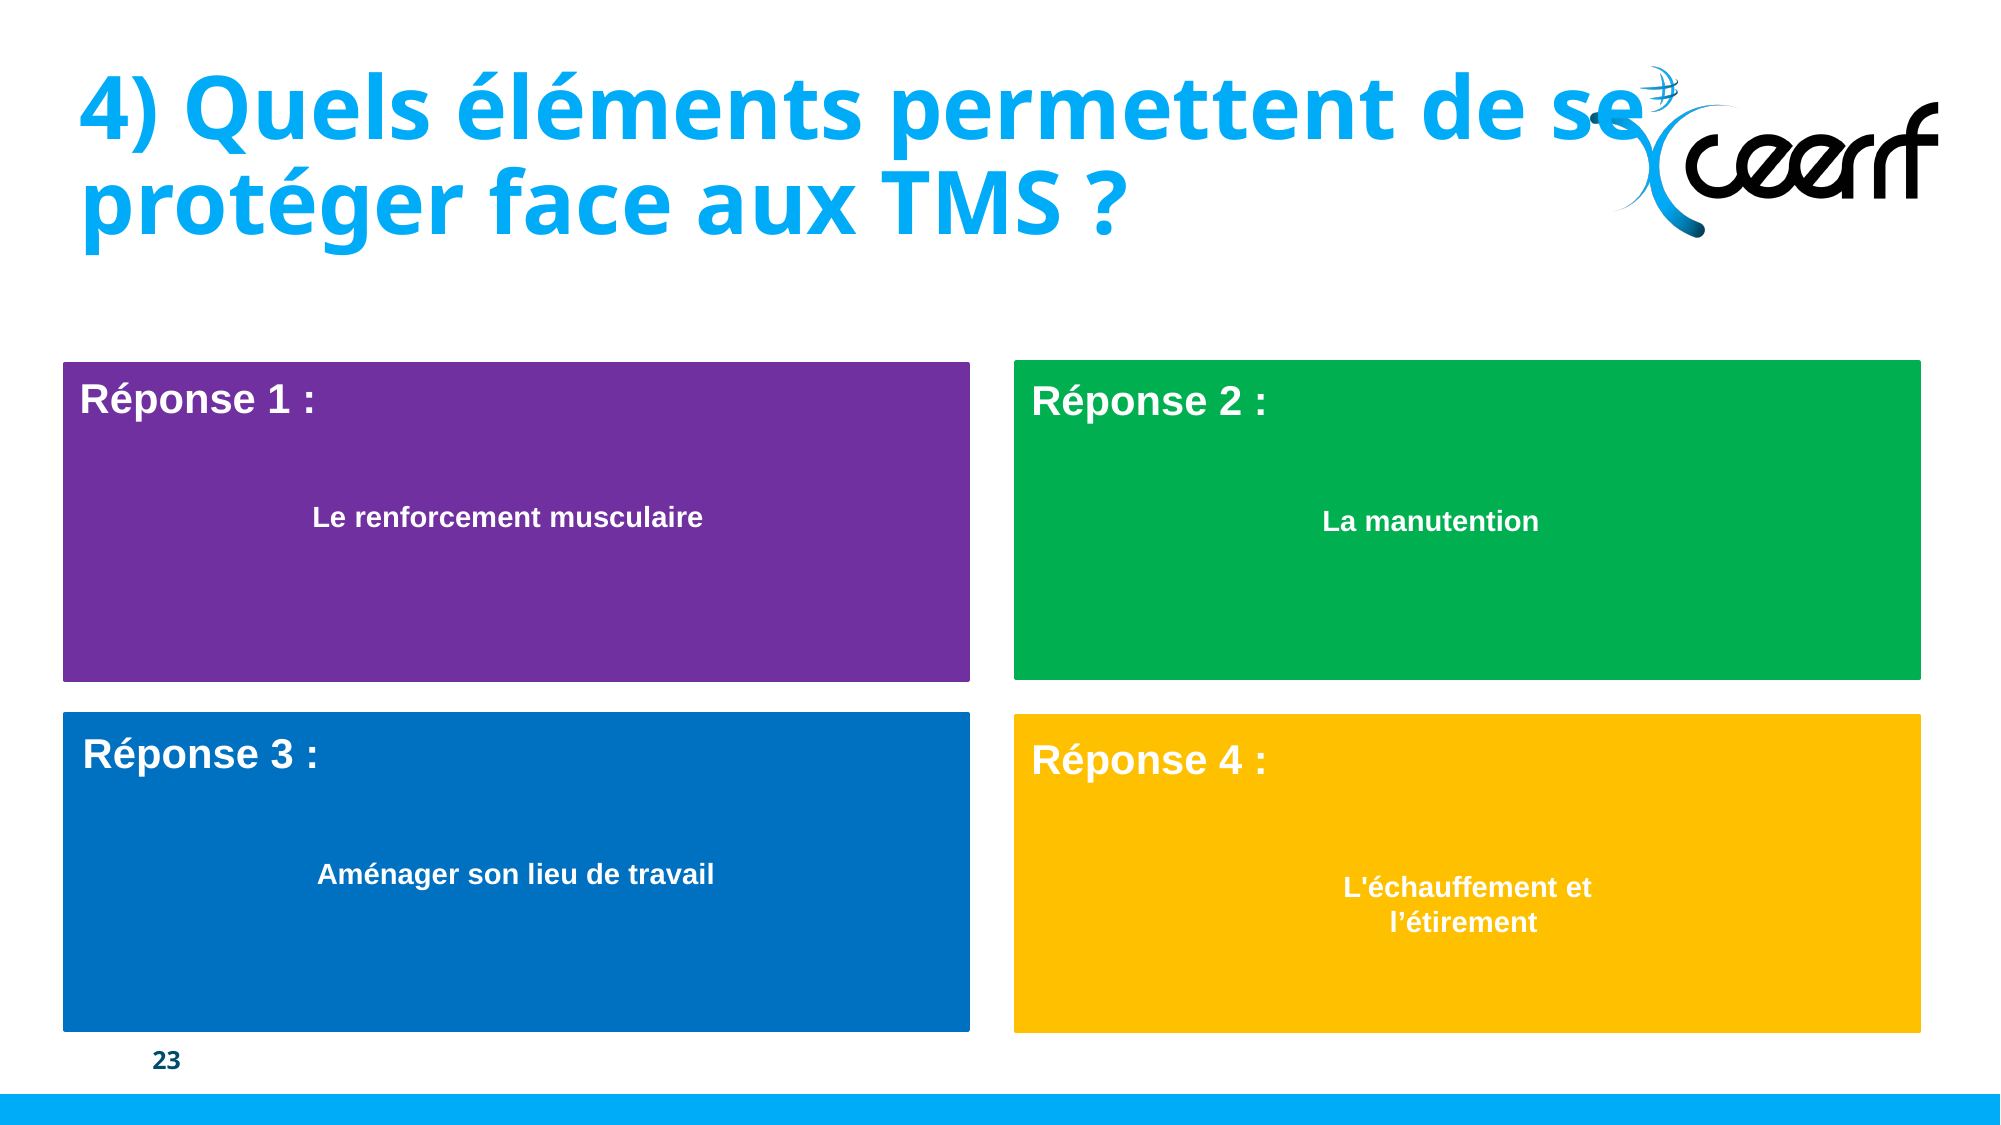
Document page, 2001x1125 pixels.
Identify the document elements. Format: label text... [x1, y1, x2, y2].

text_box [64, 713, 968, 1030]
text_box [1016, 715, 1920, 1032]
title 4) Quels éléments permettent de se protéger face aux TMS ? [64, 54, 1790, 261]
text_box Réponse 2 : [1016, 366, 1402, 432]
text_box Réponse 4 : [1016, 724, 1531, 790]
text_box [1016, 362, 1920, 679]
slide_number ‹#› [137, 1031, 235, 1092]
text_box [64, 364, 968, 680]
text_box Réponse 3 : [67, 718, 456, 784]
text_box Aménager son lieu de travail [165, 848, 867, 899]
text_box L'échauffement et l’étirement [1288, 860, 1648, 946]
text_box La manutention [1273, 495, 1589, 545]
picture [1790, 59, 1944, 243]
text_box Réponse 1 : [64, 364, 531, 430]
text_box Le renforcement musculaire [297, 490, 743, 541]
